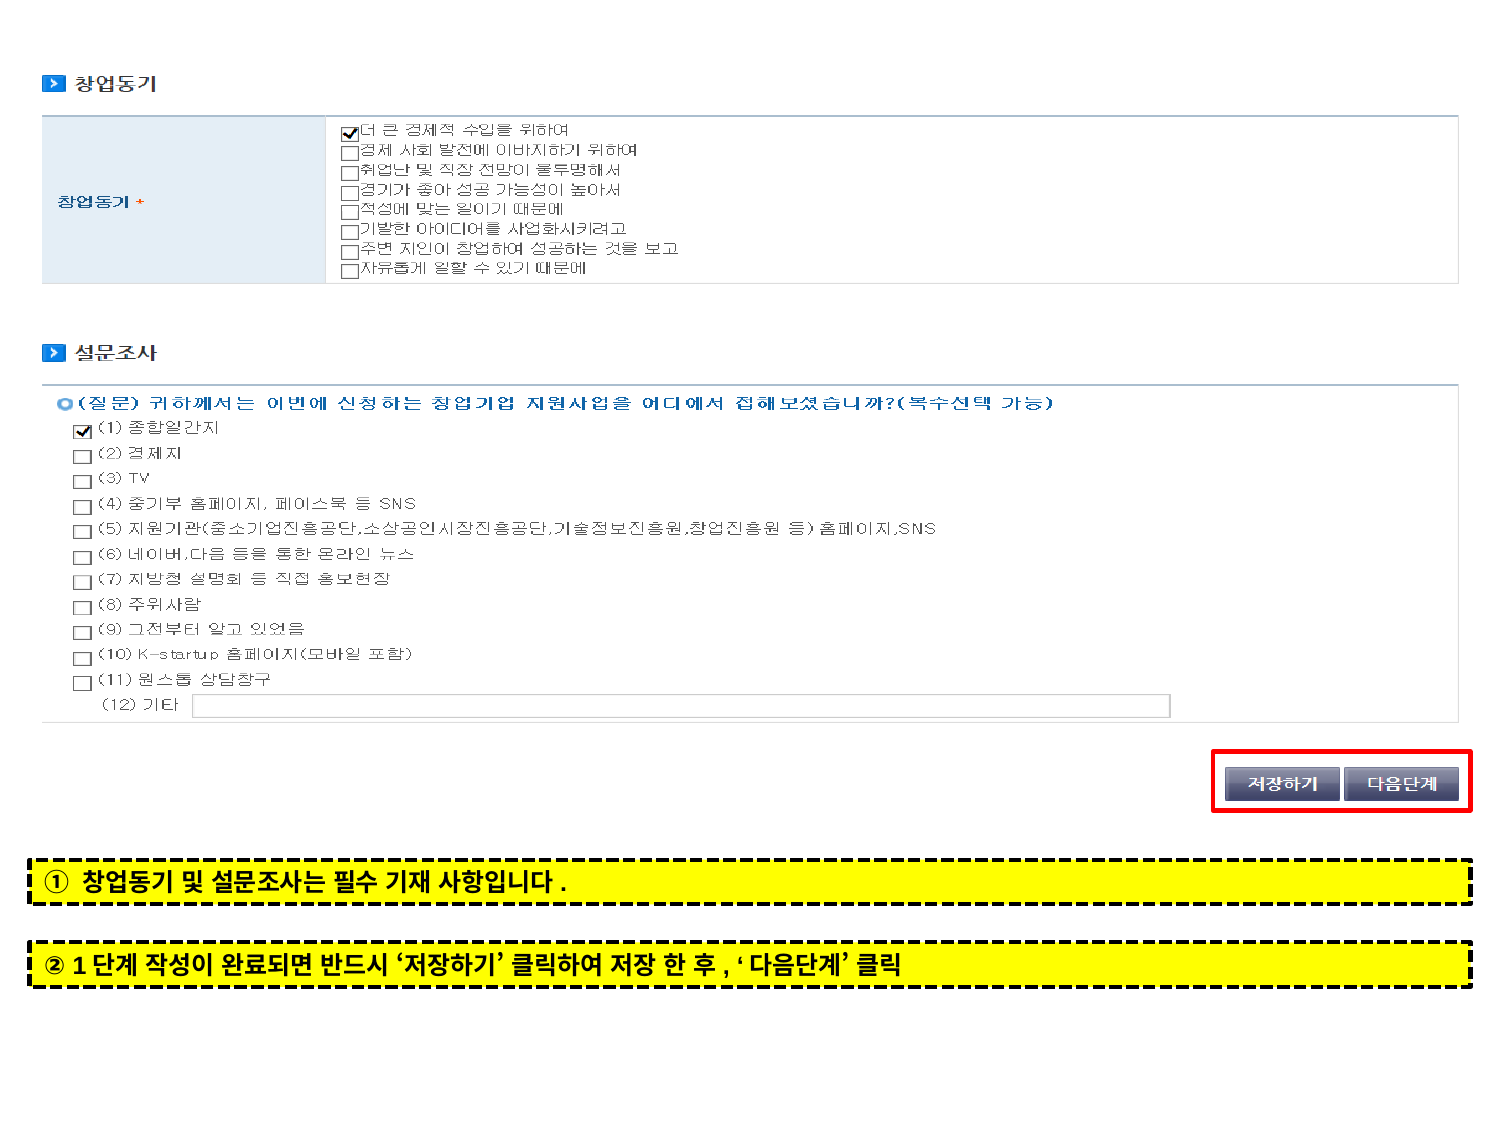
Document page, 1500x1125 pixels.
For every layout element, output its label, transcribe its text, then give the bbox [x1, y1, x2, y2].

picture [29, 66, 1471, 811]
text_box ① 창업동기 및 설문조사는 필수 기재 사항입니다. [29, 859, 1471, 905]
text_box ② 1단계 작성이 완료되면 반드시 ‘저장하기’ 클릭하여 저장 한 후, ‘다음단계’ 클릭 [29, 942, 1471, 987]
